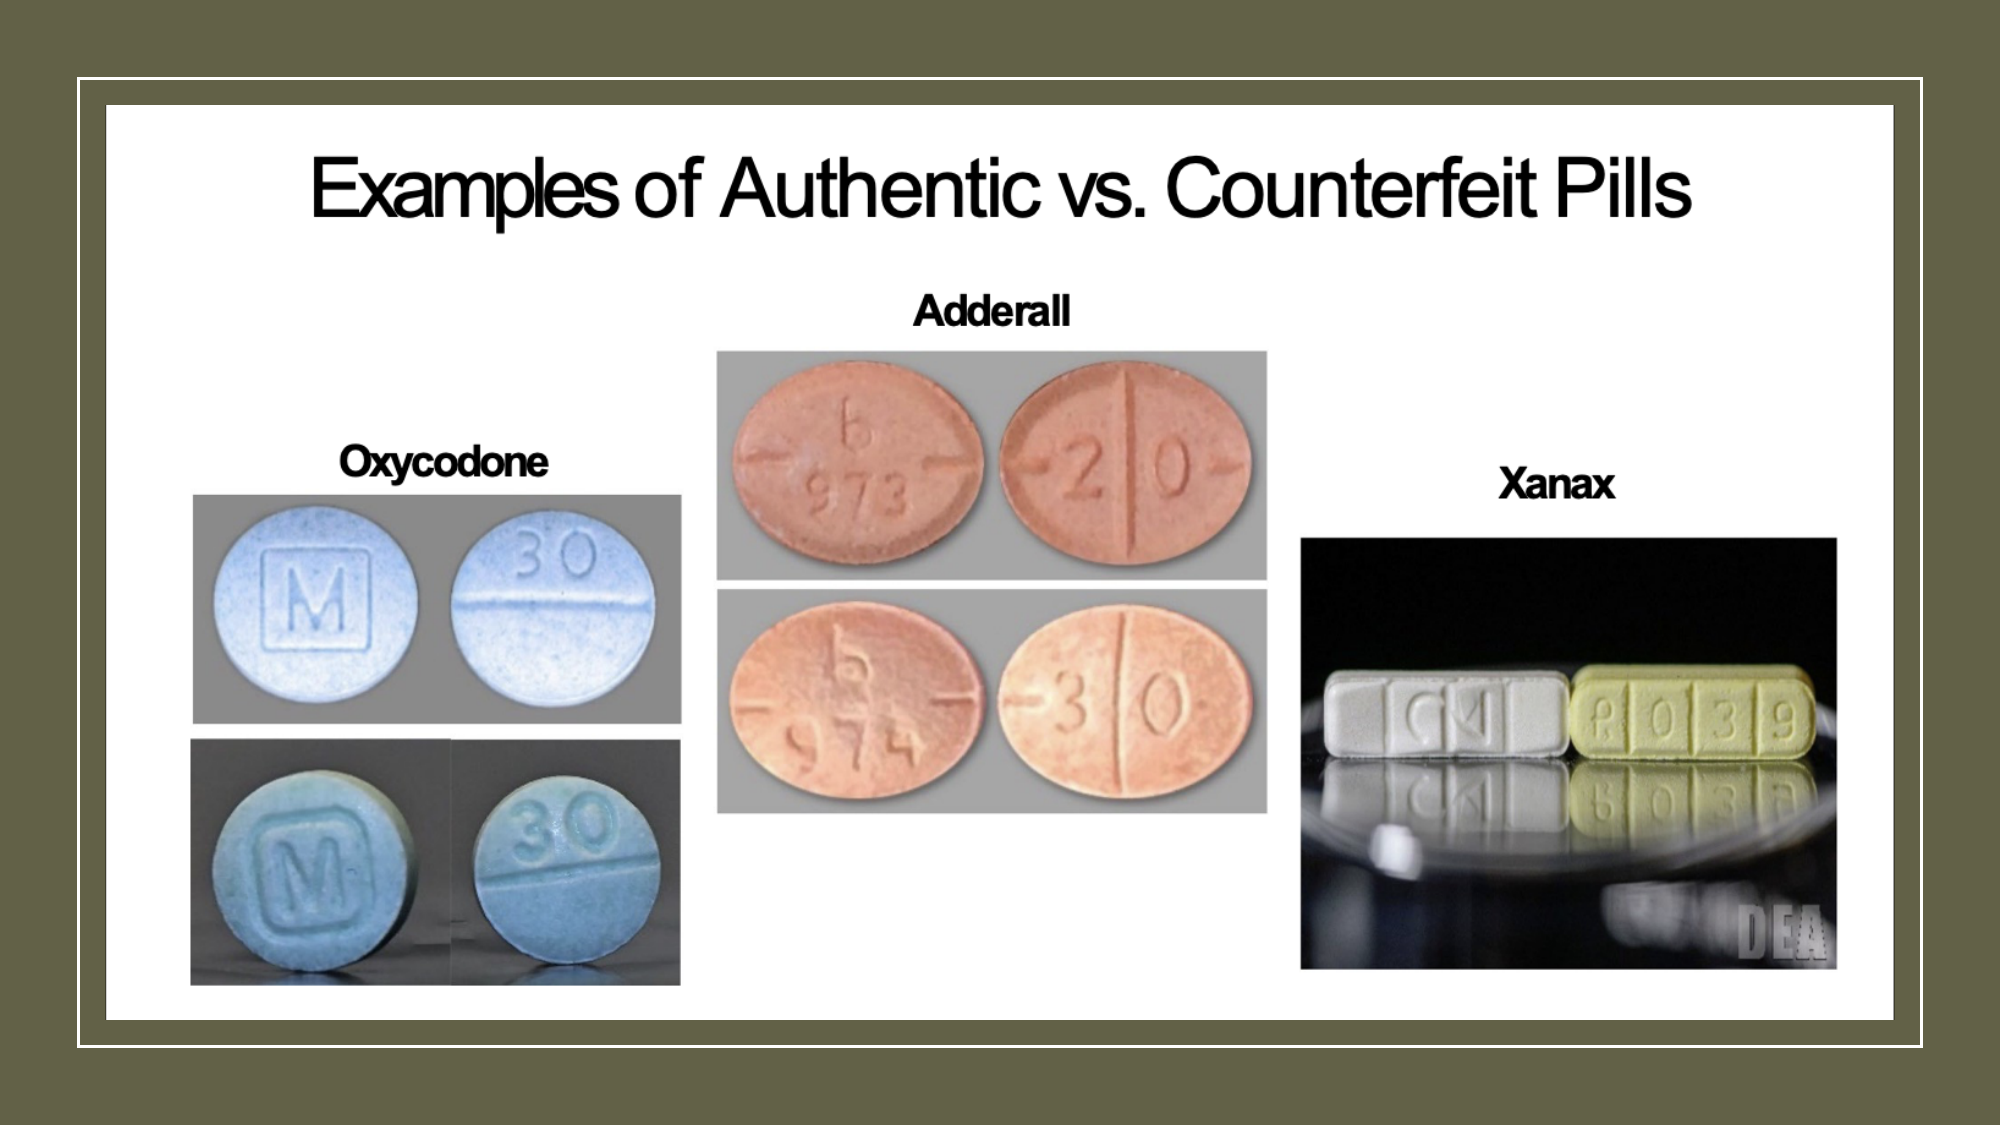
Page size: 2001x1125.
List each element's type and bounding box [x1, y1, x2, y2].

text_box [1895, 485, 2000, 1013]
list [105, 105, 1895, 1020]
text_box [77, 77, 1923, 1048]
text_box [0, 0, 2000, 1125]
